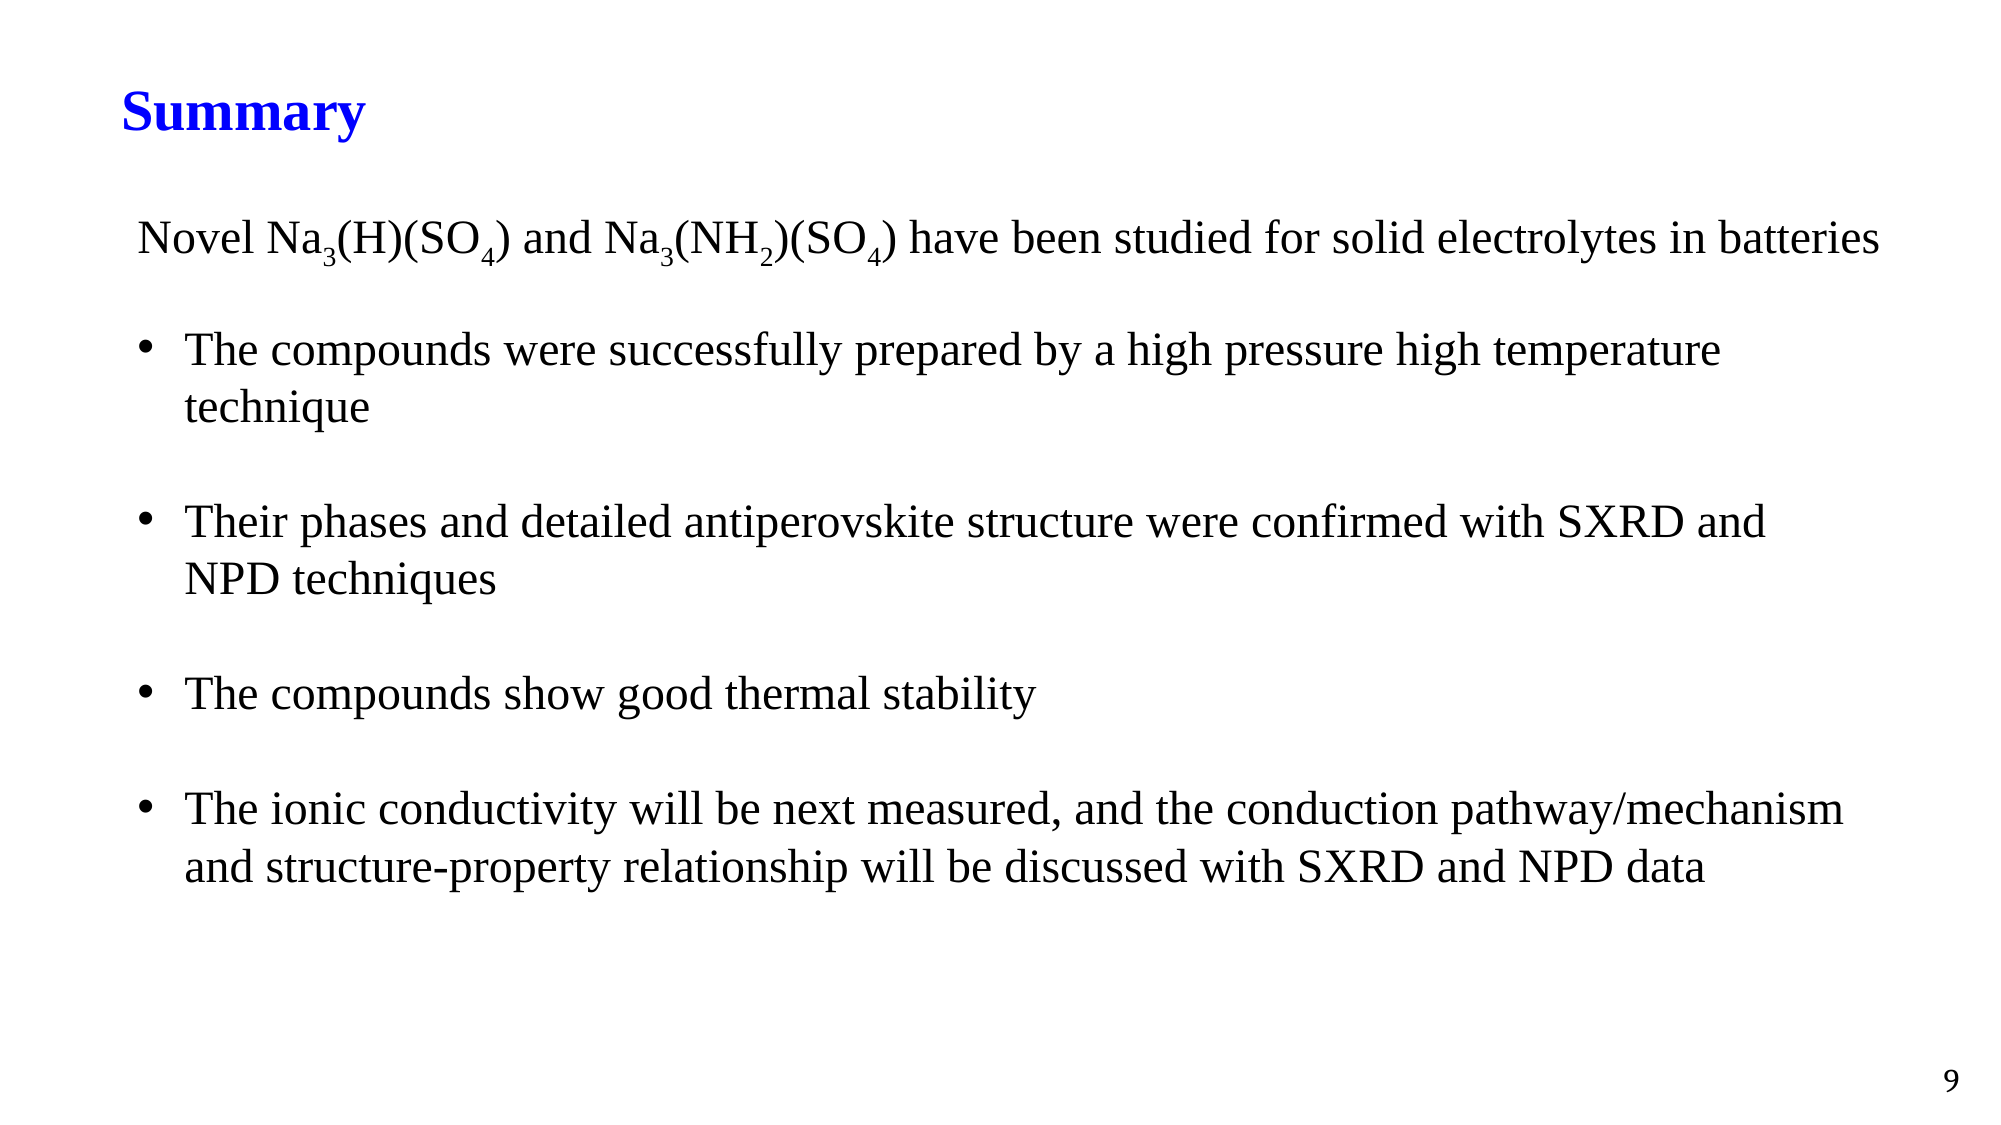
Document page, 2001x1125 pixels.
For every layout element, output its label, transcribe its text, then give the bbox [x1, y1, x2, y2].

text_box Novel Na3(H)(SO4) and Na3(NH2)(SO4) have been studied for solid electrolytes in batteries [122, 198, 1941, 279]
text_box 9 [1900, 1033, 2000, 1125]
text_box Summary [65, 39, 424, 175]
text_box The compounds were successfully prepared by a high pressure high temperature technique Their phases and detailed antiperovskite structure were confirmed with SXRD and NPD techniques The compounds show good thermal stability The ionic conductivity will be next measured, and the conduction pathway/mechanism and structure-property relationship will be discussed with SXRD and NPD data [122, 279, 1880, 900]
